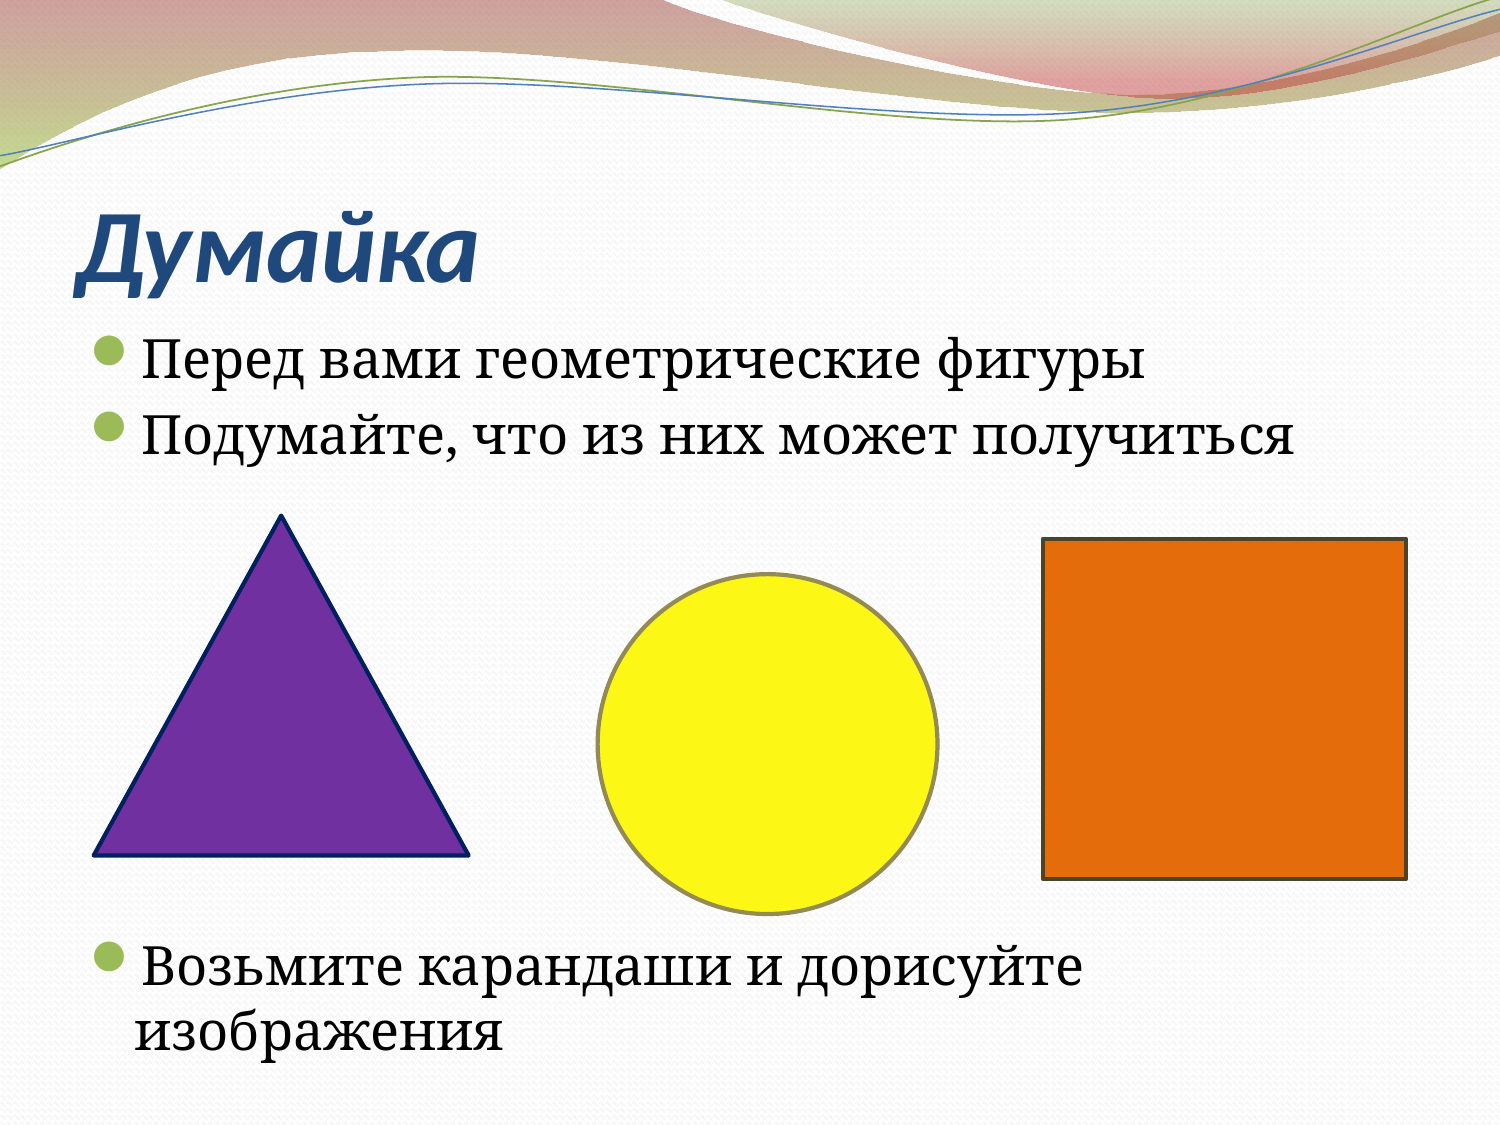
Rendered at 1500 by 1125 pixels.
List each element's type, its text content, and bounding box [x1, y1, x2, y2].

text_box [91, 513, 471, 858]
title Думайка [75, 115, 1425, 303]
text_box [595, 572, 940, 917]
text_box [1041, 537, 1408, 881]
list Перед вами геометрические фигуры Подумайте, что из них может получиться Возьмите карандаши и дорисуйте изображения [75, 317, 1425, 1038]
